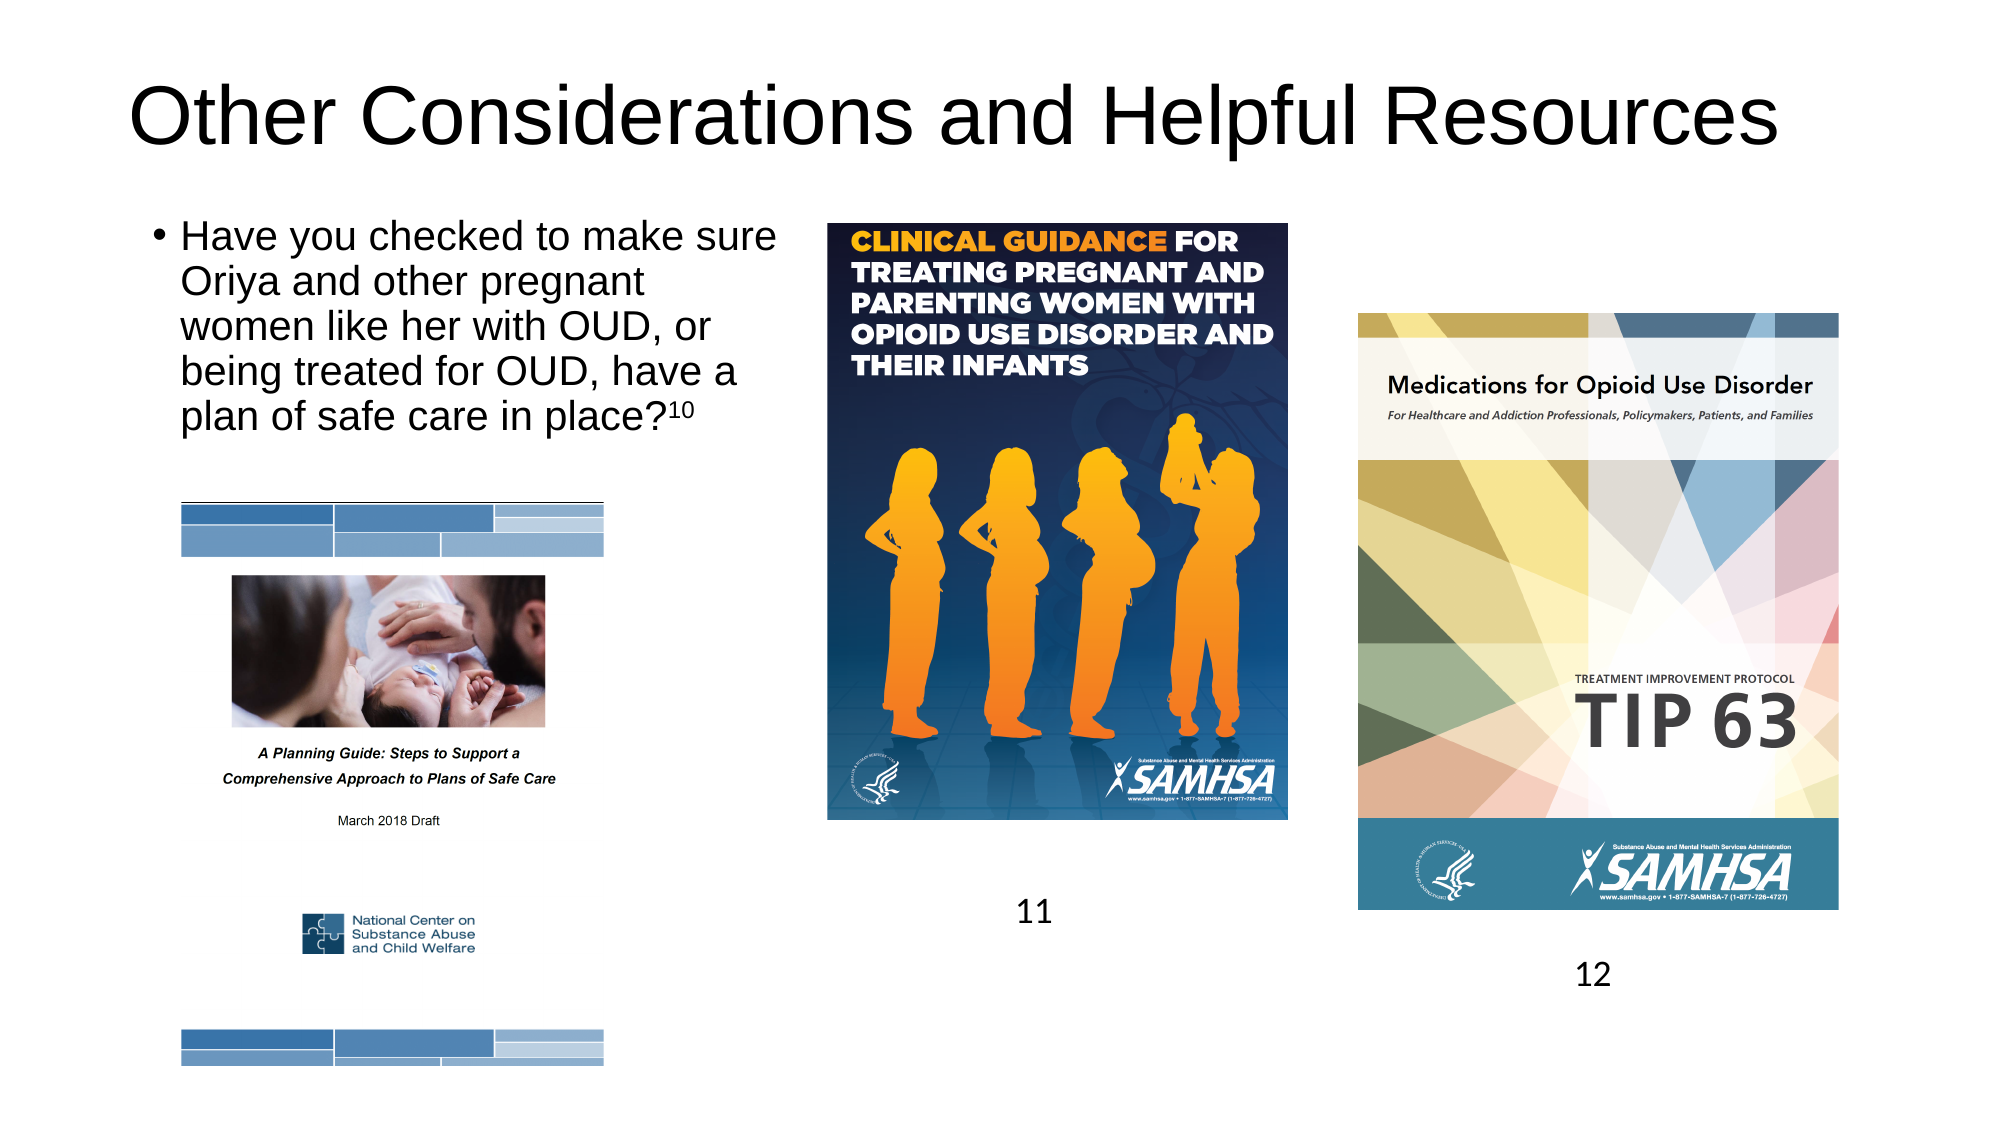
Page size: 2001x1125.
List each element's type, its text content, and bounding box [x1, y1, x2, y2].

text_box 11 [999, 878, 1079, 939]
title Other Considerations and Helpful Resources [113, 59, 1839, 175]
picture [181, 502, 604, 1066]
picture [827, 223, 1288, 820]
text_box 12 [1558, 941, 1638, 1001]
list Have you checked to make sure Oriya and other pregnant women like her with OUD, or being treated for OUD, have a plan of safe care in place?10 [137, 206, 804, 464]
picture [1357, 312, 1839, 910]
